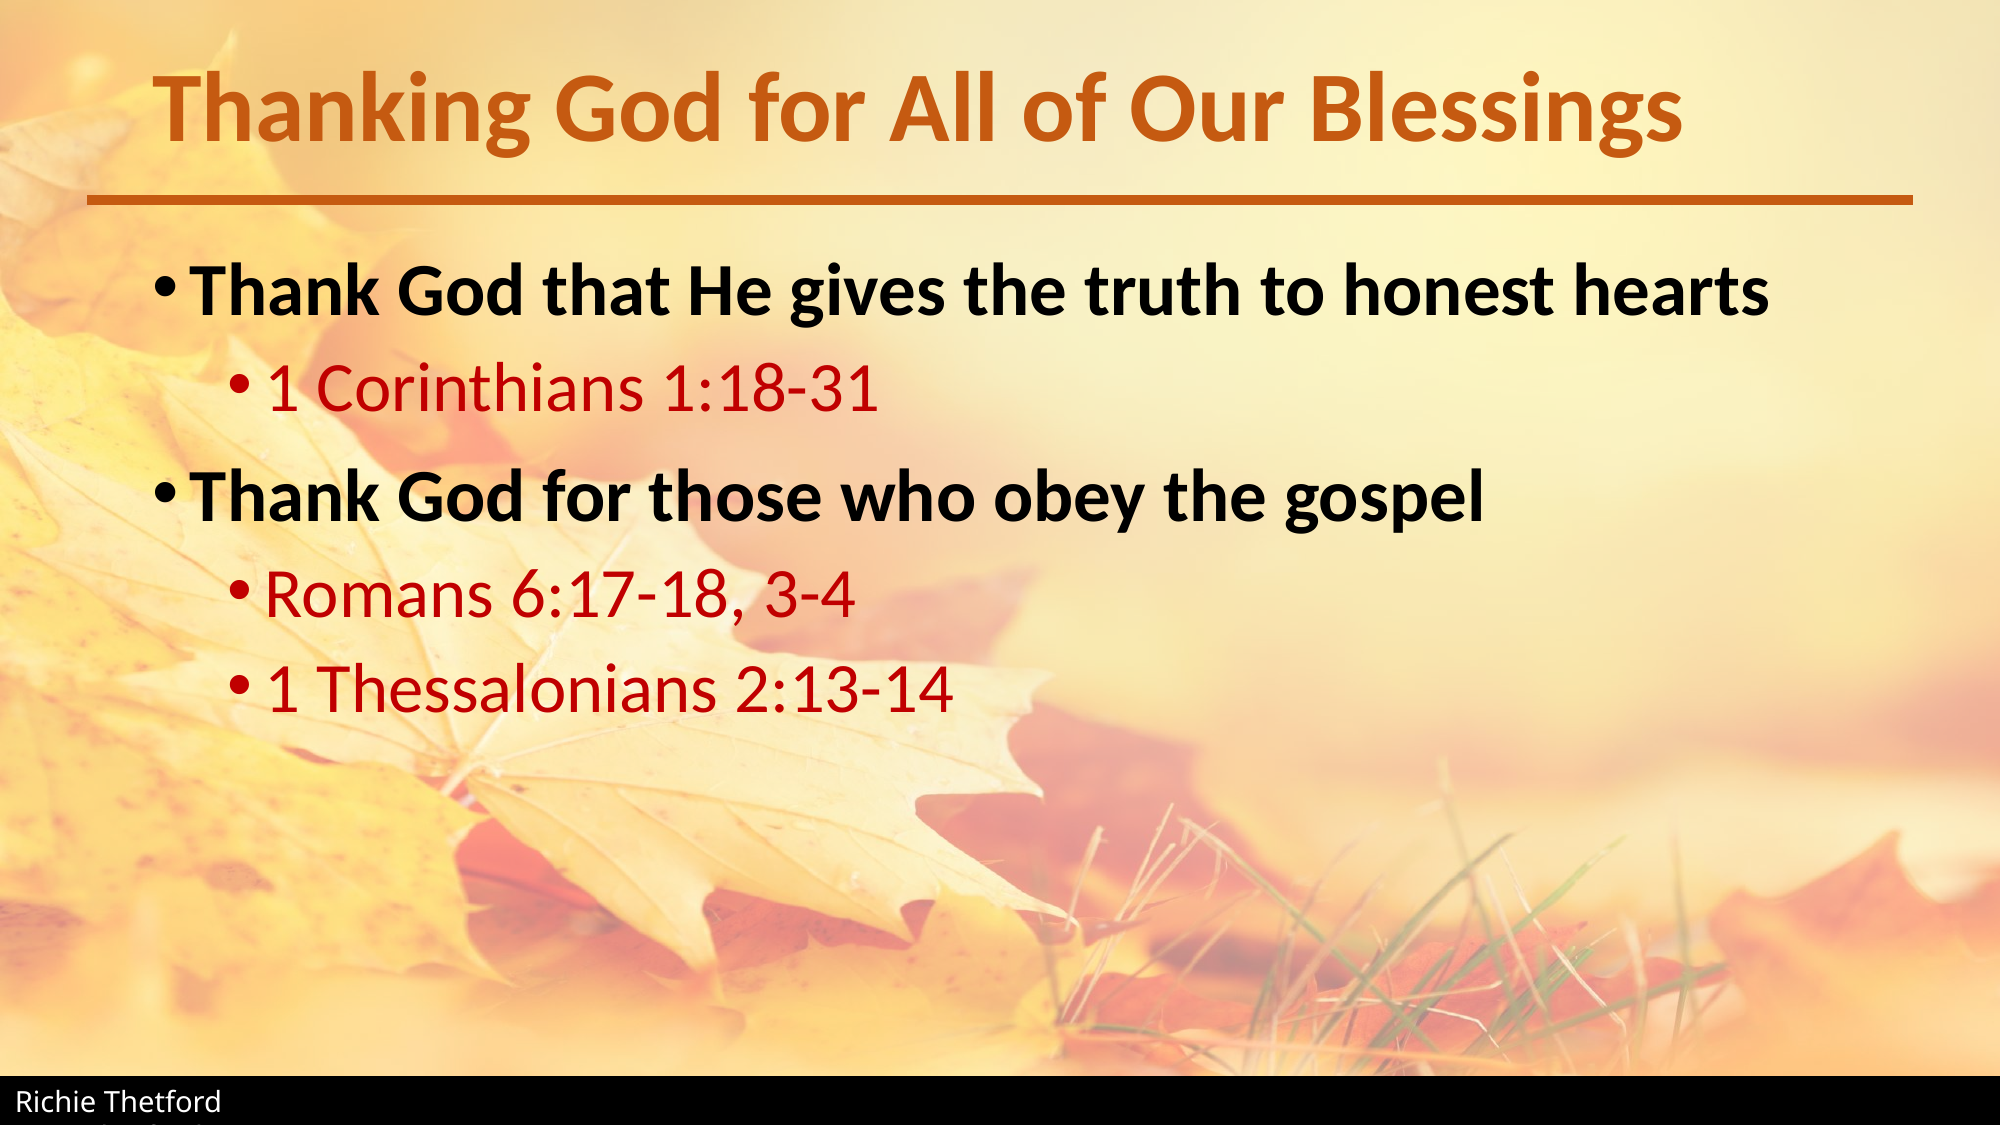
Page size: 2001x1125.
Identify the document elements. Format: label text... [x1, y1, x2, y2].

title Thanking God for All of Our Blessings [137, 0, 1863, 195]
list Thank God that He gives the truth to honest hearts 1 Corinthians 1:18-31 Thank God for those who obey the gospel Romans 6:17-18, 3-4 1 Thessalonians 2:13-14 [137, 232, 1863, 1050]
text_box Richie Thetford www.thetfordcountry.com [0, 1076, 2000, 1125]
title Thanking God for All of Our Blessings [137, 205, 1863, 218]
